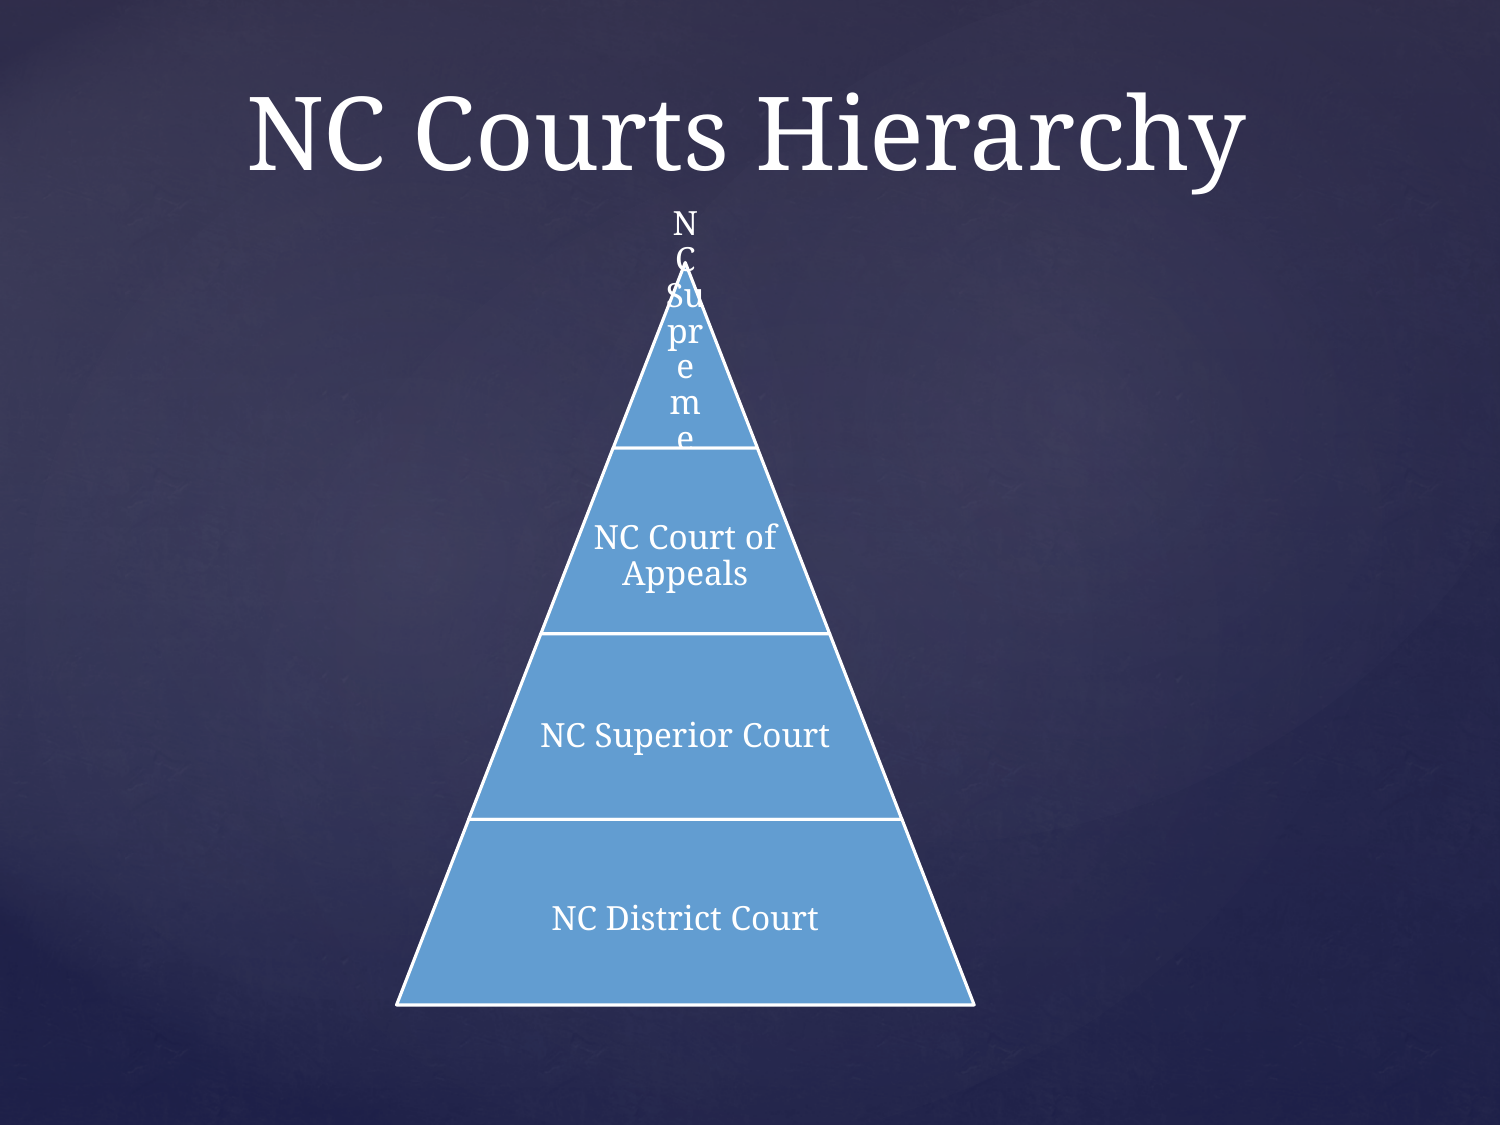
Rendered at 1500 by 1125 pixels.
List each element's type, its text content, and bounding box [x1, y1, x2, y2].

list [396, 261, 975, 1006]
title NC Courts Hierarchy [127, 48, 1365, 199]
